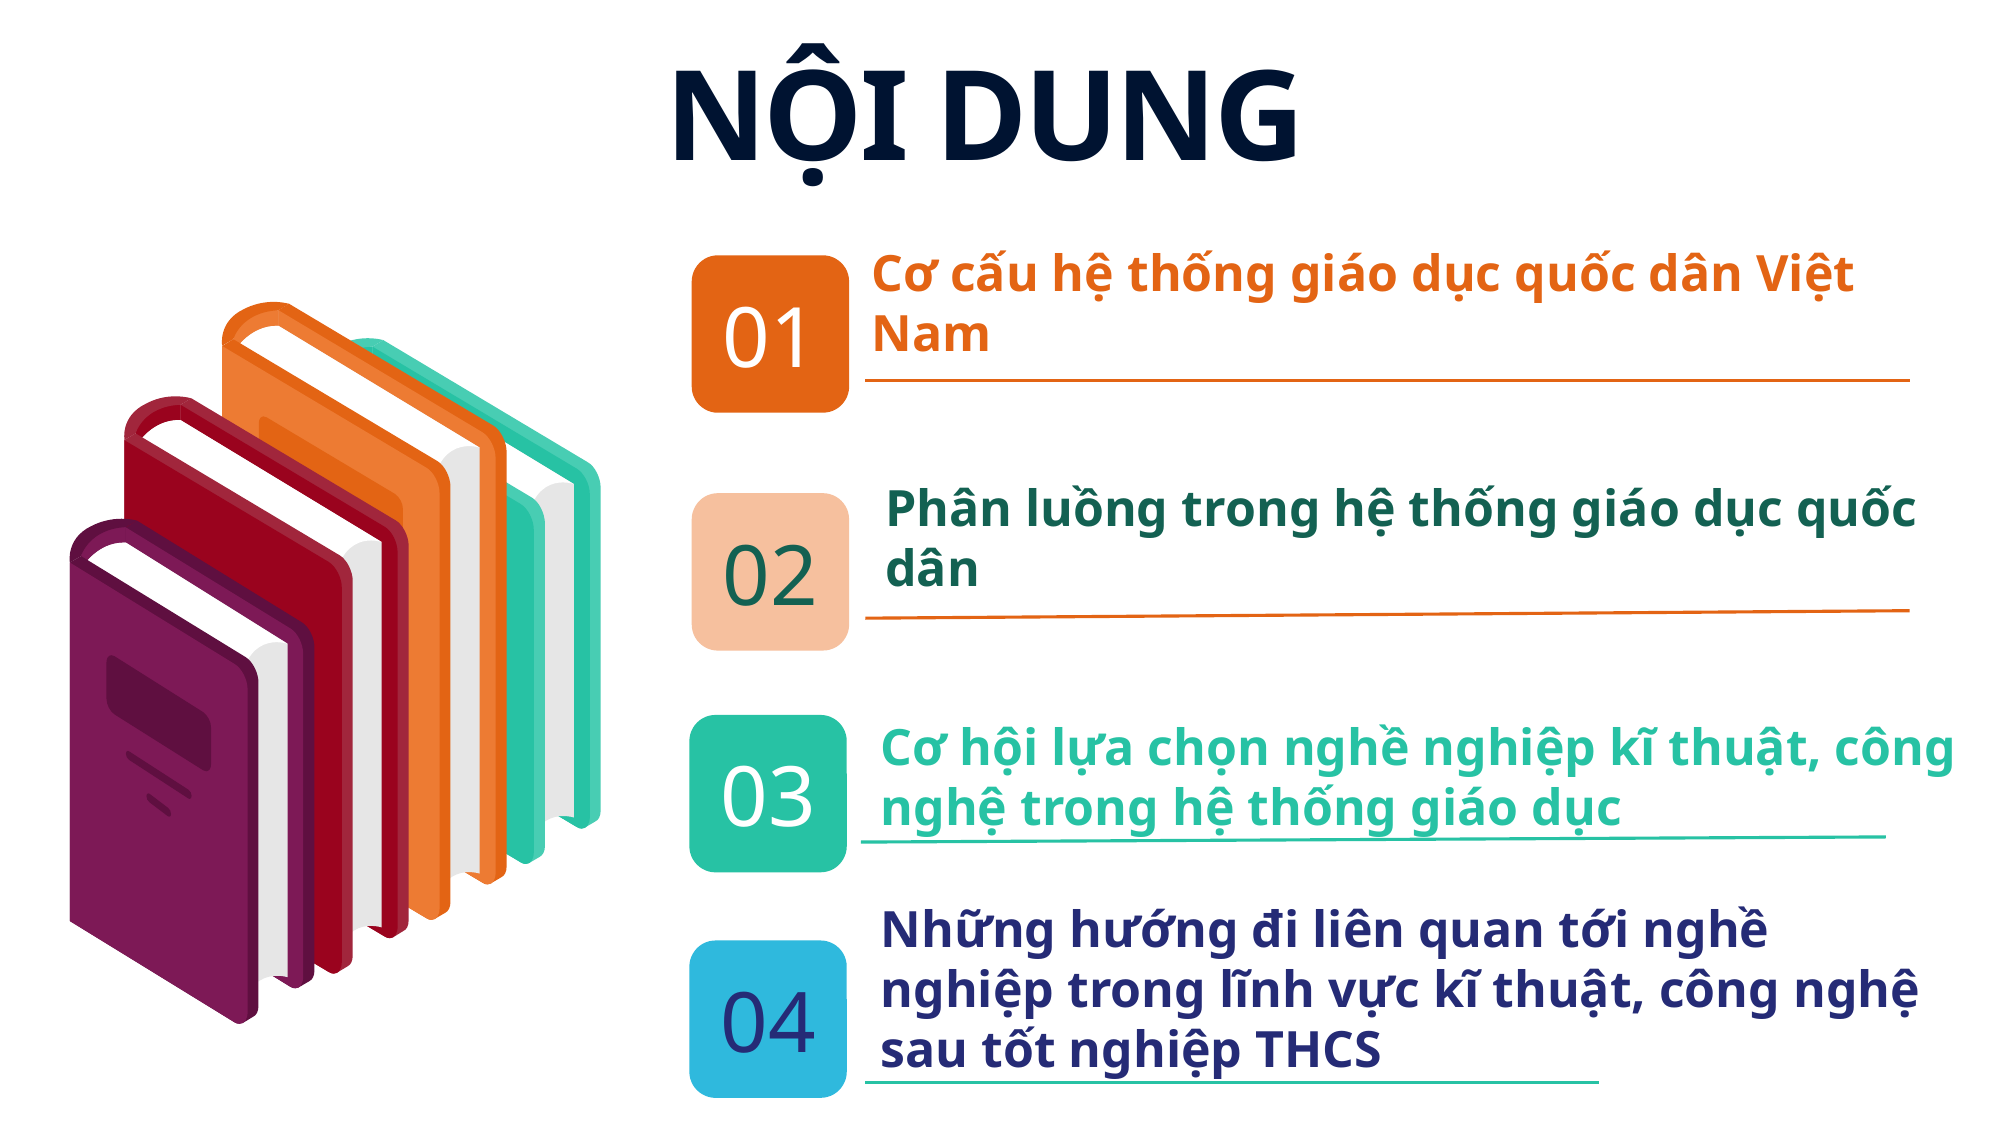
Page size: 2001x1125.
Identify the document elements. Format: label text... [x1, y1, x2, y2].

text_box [65, 301, 601, 1025]
text_box 03 [689, 714, 847, 873]
text_box NỘI DUNG [593, 28, 1377, 194]
text_box 04 [689, 940, 847, 1098]
text_box Phân luồng trong hệ thống giáo dục quốc dân [865, 516, 2000, 617]
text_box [860, 836, 1887, 843]
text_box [865, 610, 1910, 619]
text_box 02 [691, 493, 850, 651]
text_box Những hướng đi liên quan tới nghề nghiệp trong lĩnh vực kĩ thuật, công nghệ sau tốt nghiệp THCS [860, 998, 1957, 1098]
text_box Cơ hội lựa chọn nghề nghiệp kĩ thuật, công nghệ trong hệ thống giáo dục [860, 755, 1997, 856]
text_box Cơ cấu hệ thống giáo dục quốc dân Việt Nam [851, 281, 1997, 382]
text_box 01 [691, 255, 850, 413]
